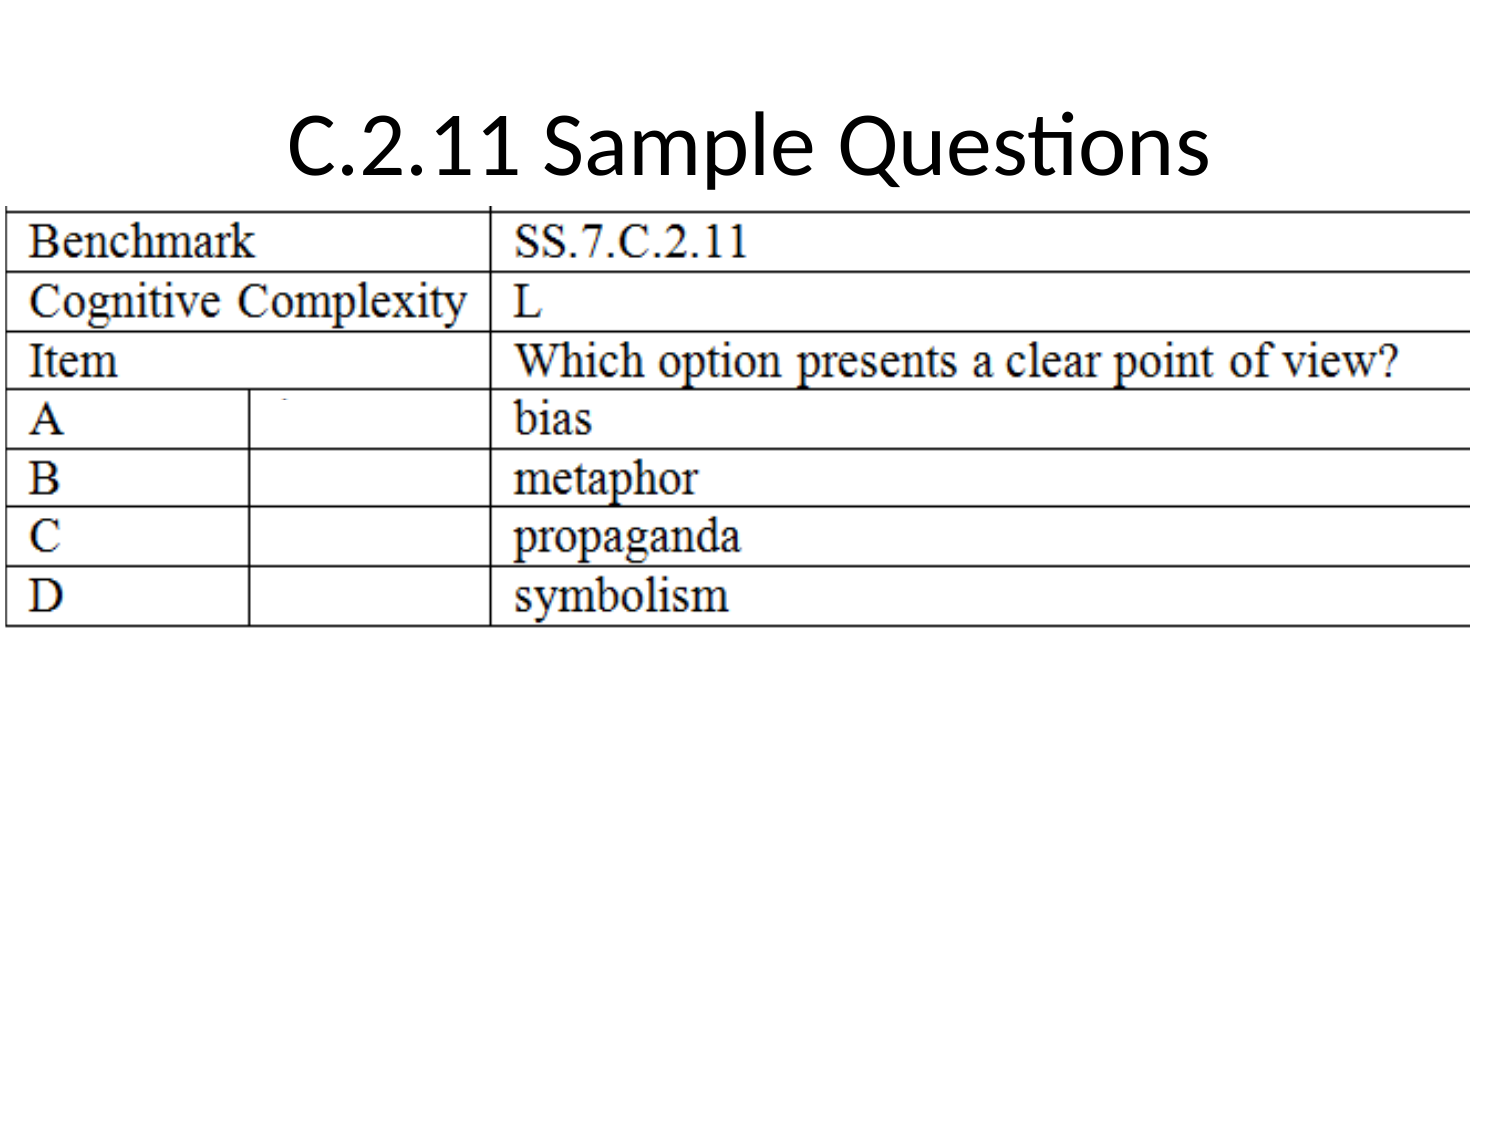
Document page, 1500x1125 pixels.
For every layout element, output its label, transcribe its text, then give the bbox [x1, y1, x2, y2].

picture [5, 206, 1470, 632]
title C.2.11 Sample Questions [75, 45, 1425, 204]
